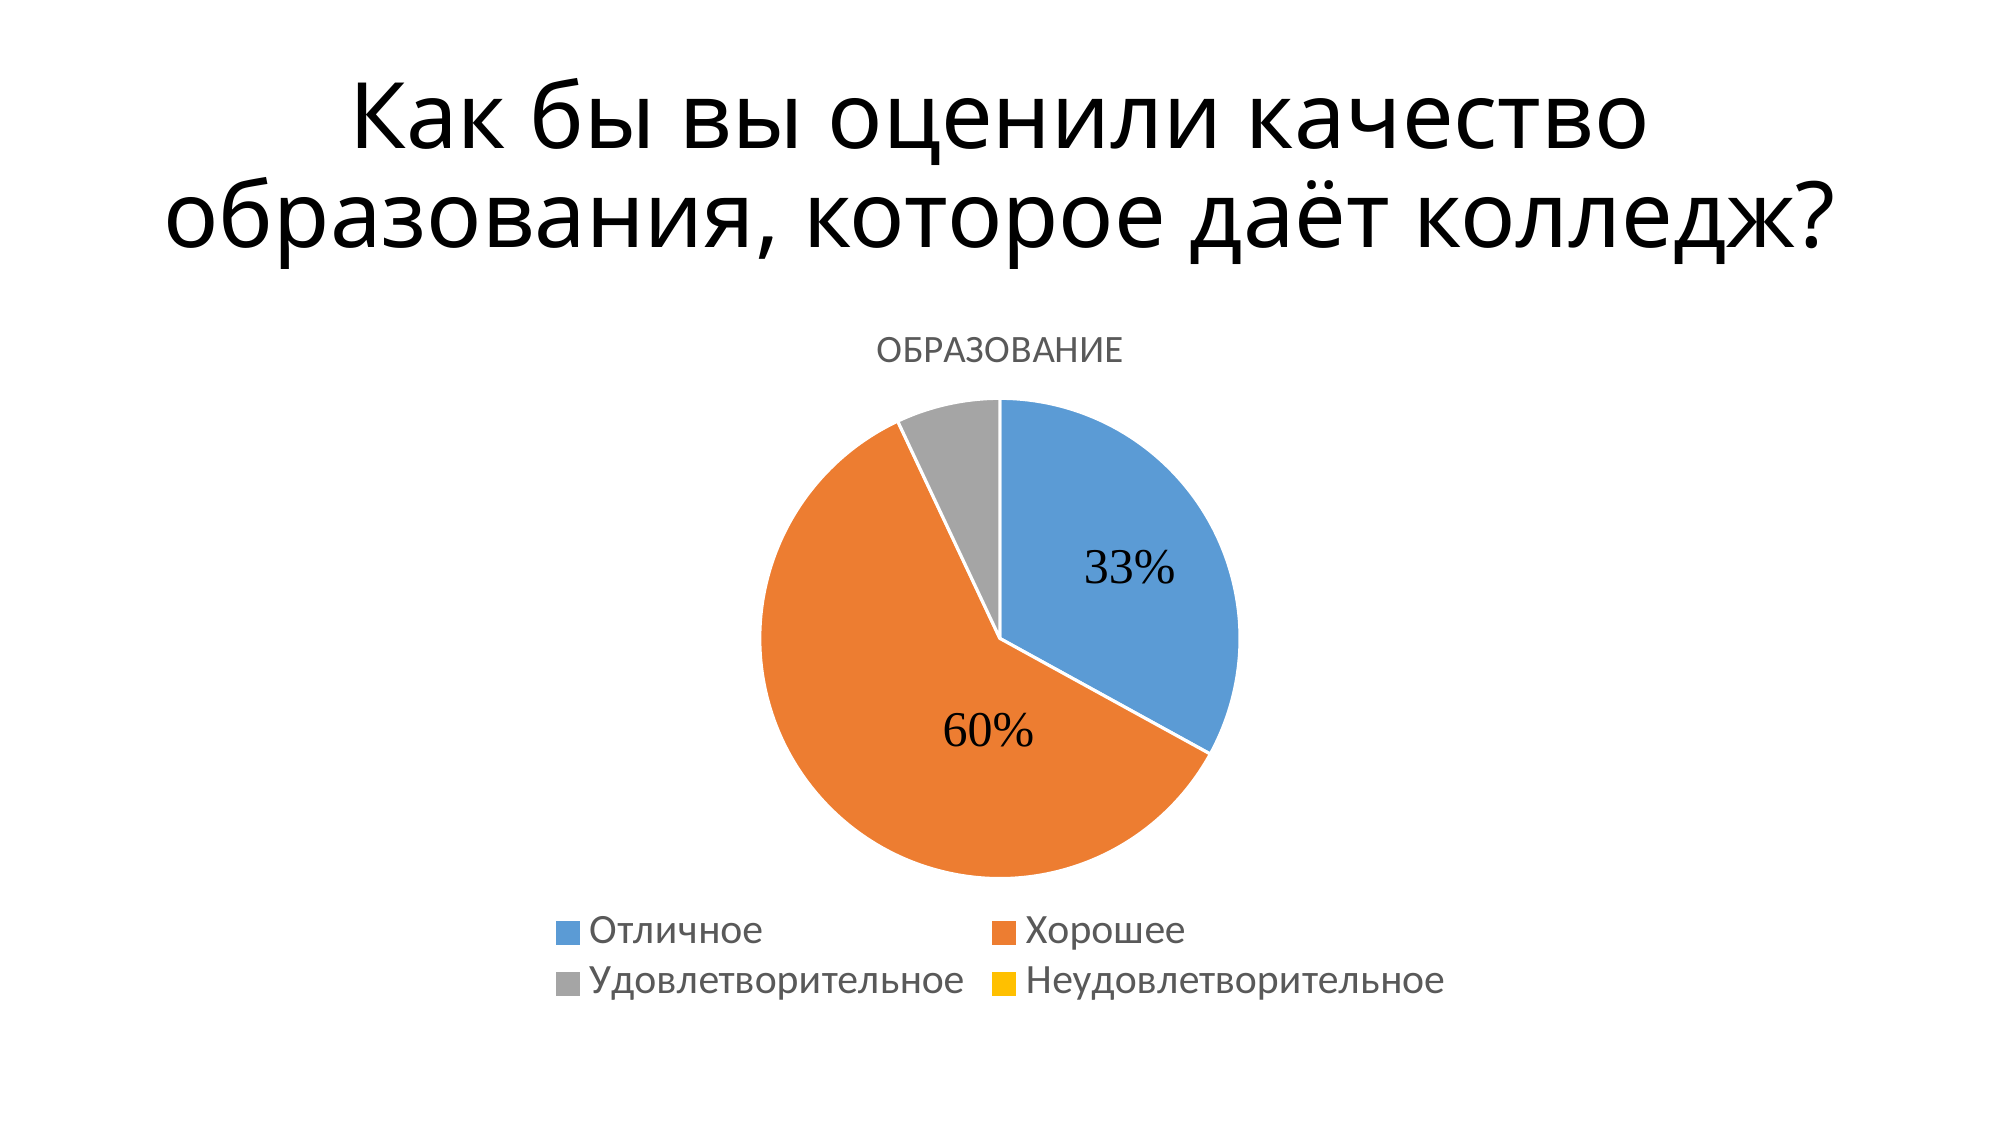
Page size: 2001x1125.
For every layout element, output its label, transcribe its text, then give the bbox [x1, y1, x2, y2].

chart [137, 299, 1863, 1014]
title Как бы вы оценили качество образования, которое даёт колледж? [137, 59, 1863, 278]
